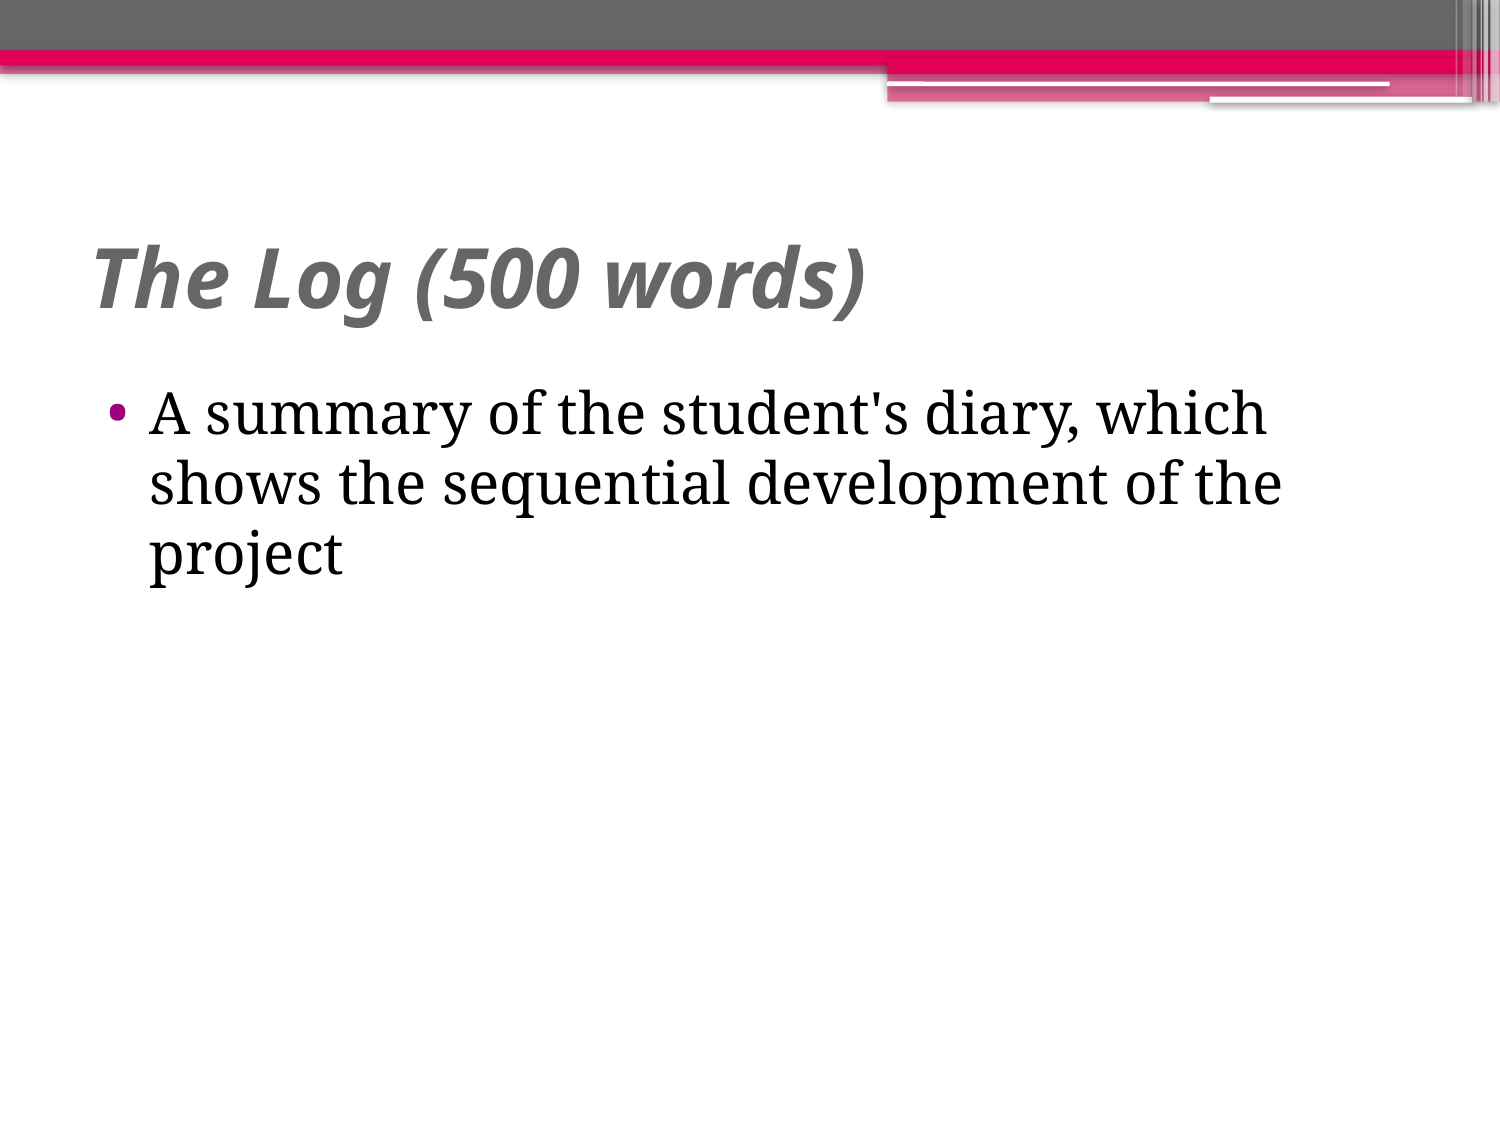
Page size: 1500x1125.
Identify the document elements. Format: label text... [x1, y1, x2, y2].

list A summary of the student's diary, which shows the sequential development of the project [75, 368, 1425, 1079]
title The Log (500 words) [75, 187, 1425, 363]
